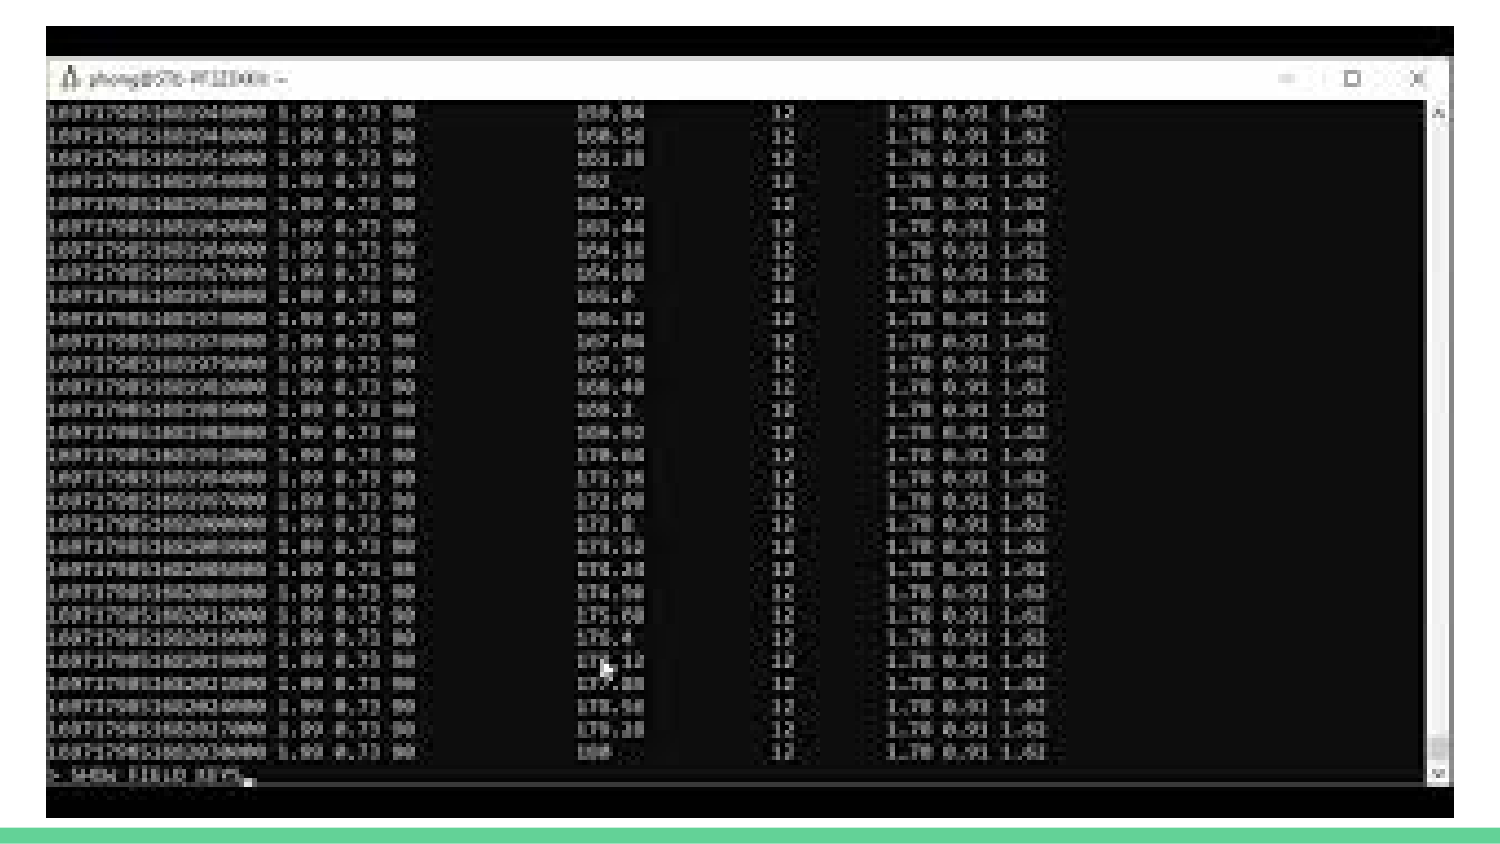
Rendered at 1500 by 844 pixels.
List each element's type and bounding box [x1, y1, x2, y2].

picture [46, 26, 1454, 818]
